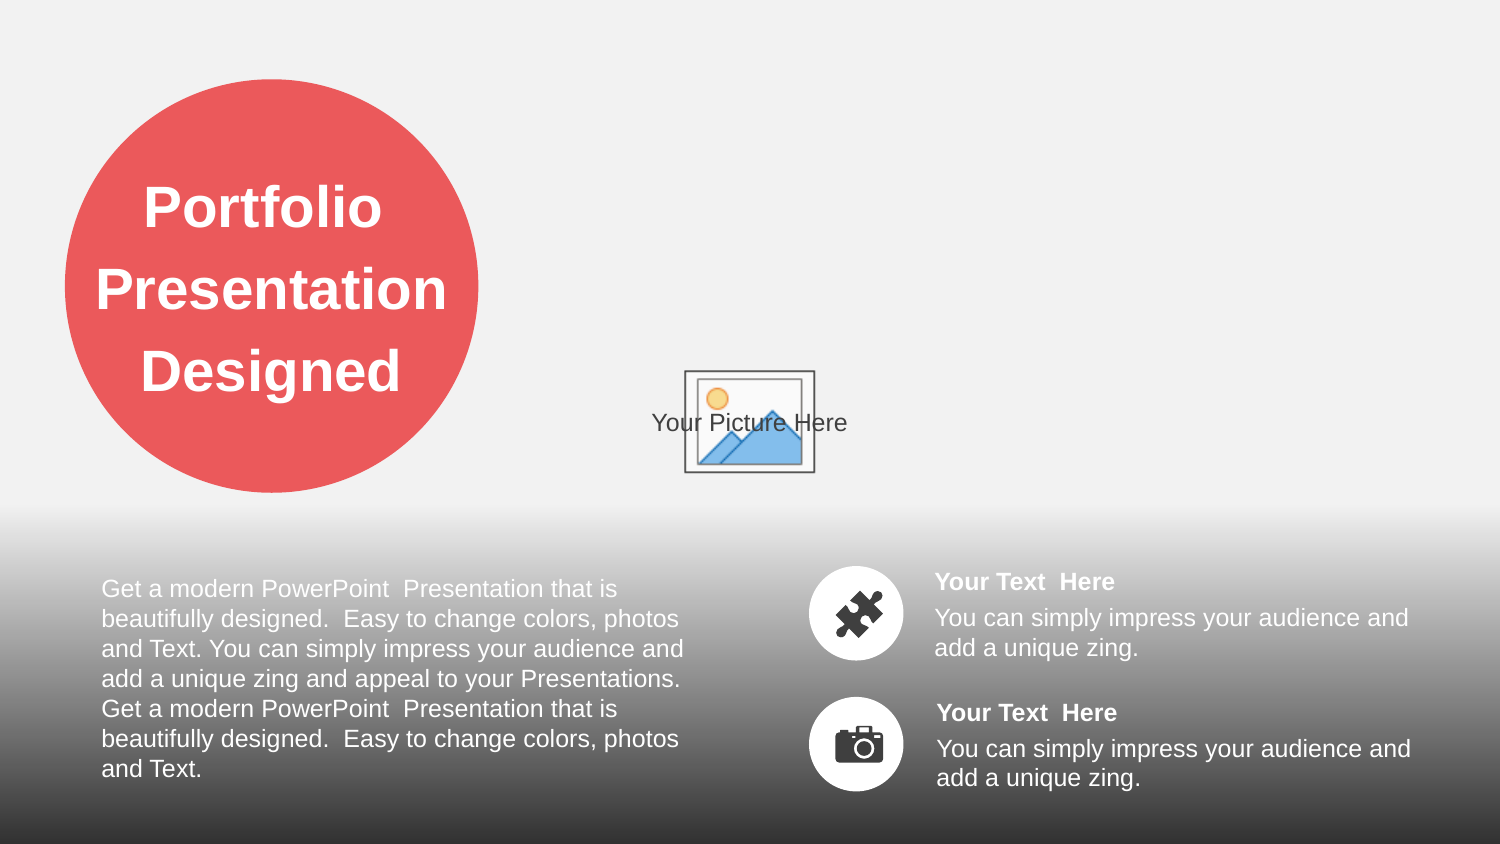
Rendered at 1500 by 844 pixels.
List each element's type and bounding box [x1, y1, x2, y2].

text_box [921, 688, 1436, 801]
picture [0, 0, 1500, 844]
text_box [919, 557, 1434, 670]
